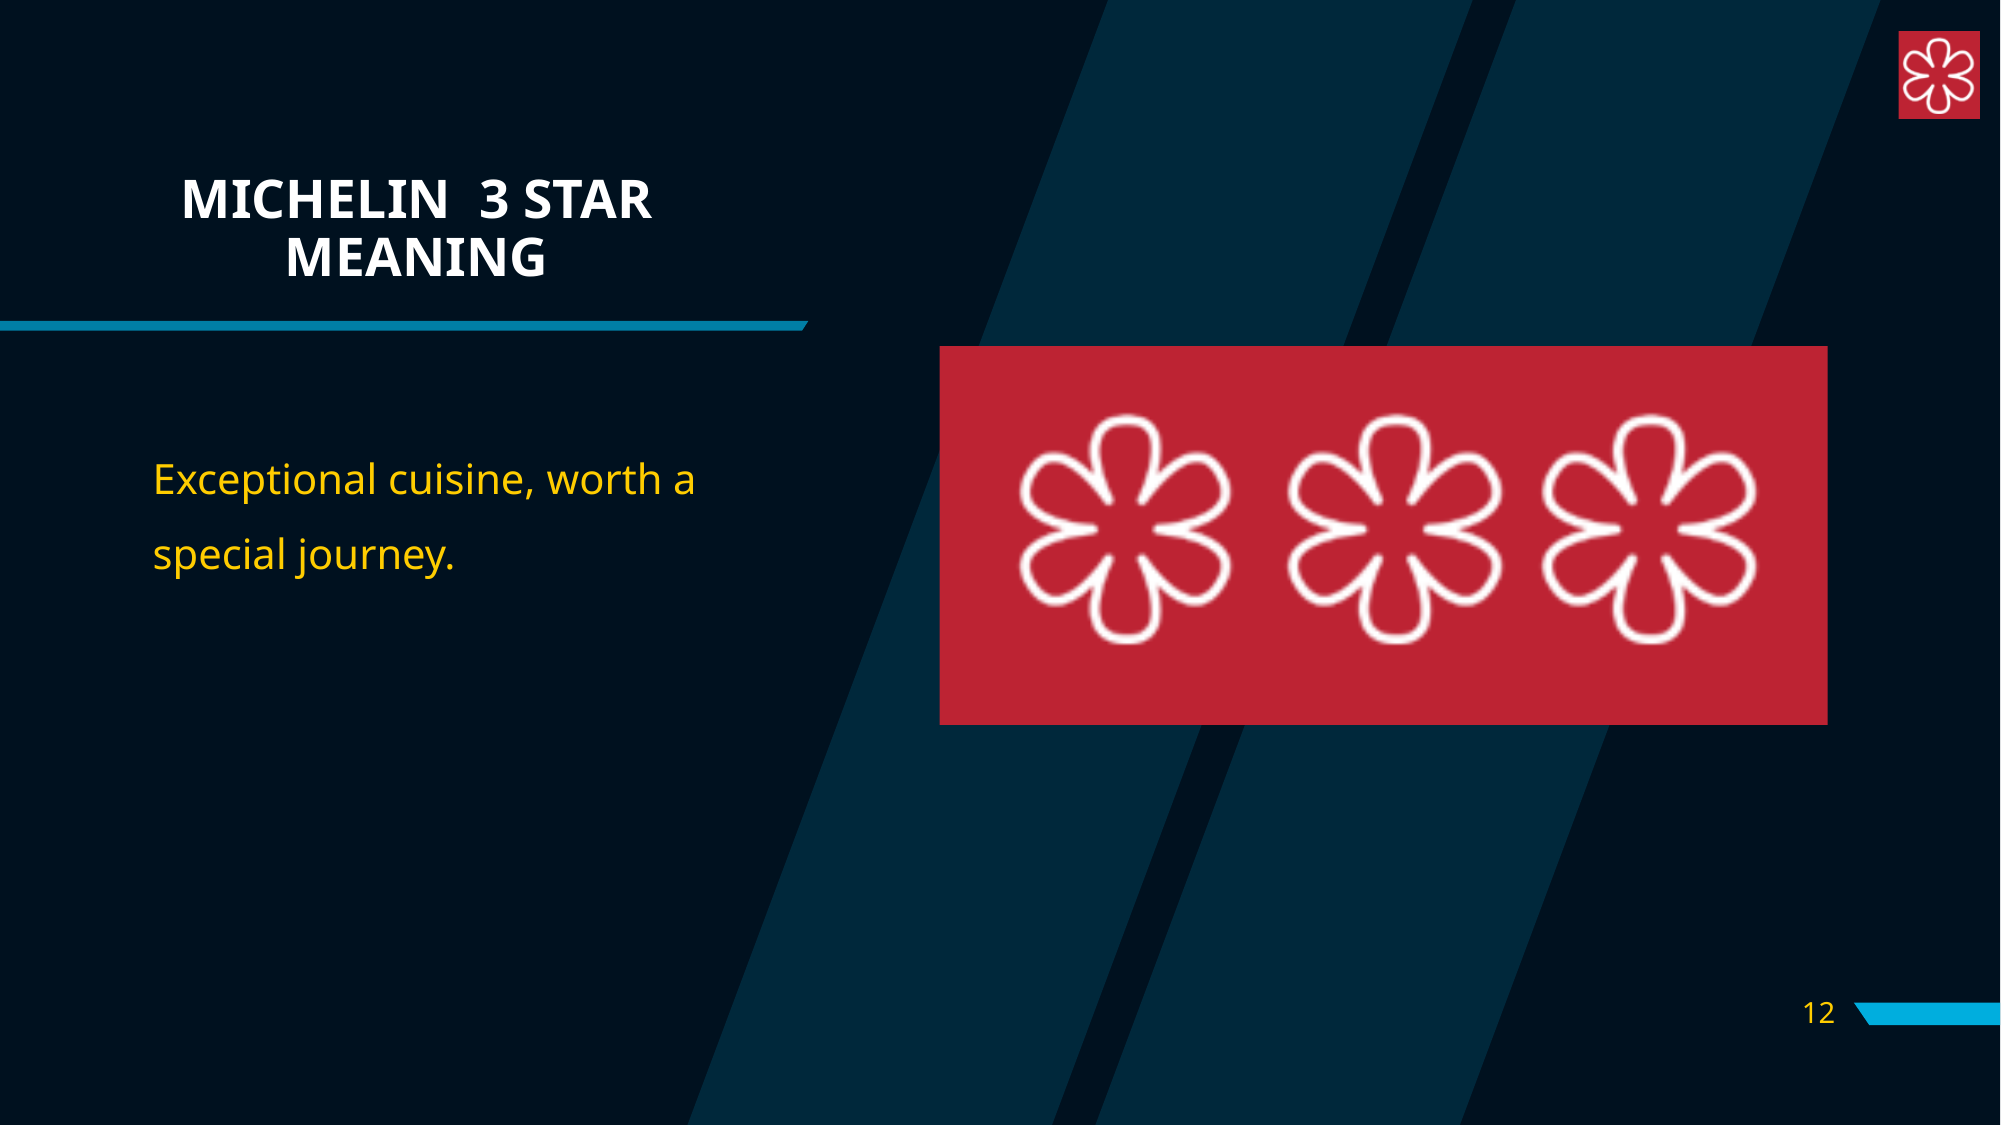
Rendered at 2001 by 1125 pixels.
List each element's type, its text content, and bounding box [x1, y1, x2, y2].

title MICHELIN 3 STAR MEANING [50, 164, 783, 296]
picture [1898, 31, 1980, 119]
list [939, 346, 1828, 725]
slide_number 12 [1760, 984, 1851, 1045]
list Exceptional cuisine, worth a special journey. [137, 419, 783, 725]
